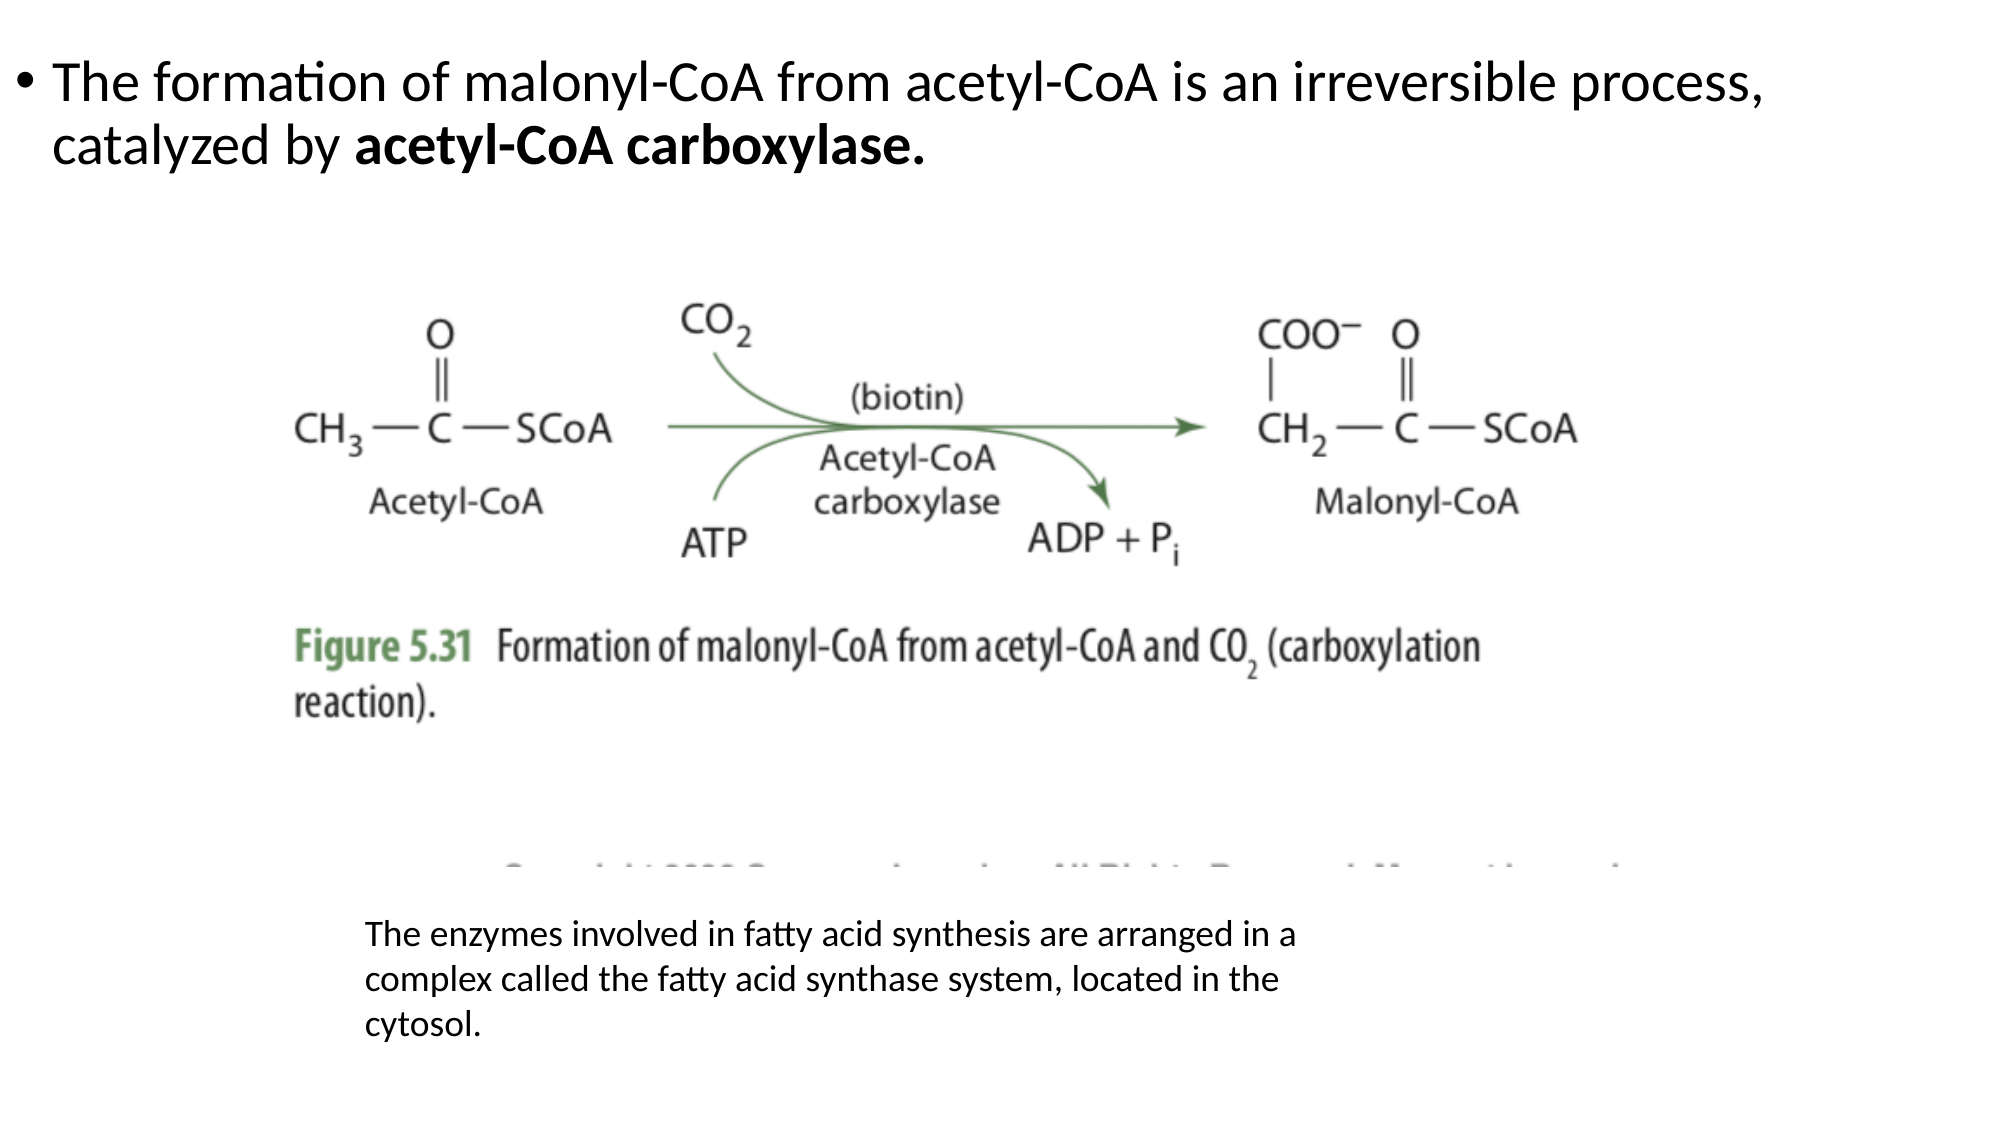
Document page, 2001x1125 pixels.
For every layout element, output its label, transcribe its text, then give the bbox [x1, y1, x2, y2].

list The formation of malonyl-CoA from acetyl-CoA is an irreversible process, catalyzed by acetyl-CoA carboxylase. [0, 44, 1863, 1014]
picture [239, 252, 1623, 867]
text_box The enzymes involved in fatty acid synthesis are arranged in a complex called the fatty acid synthase system, located in the cytosol. [350, 901, 1350, 1052]
